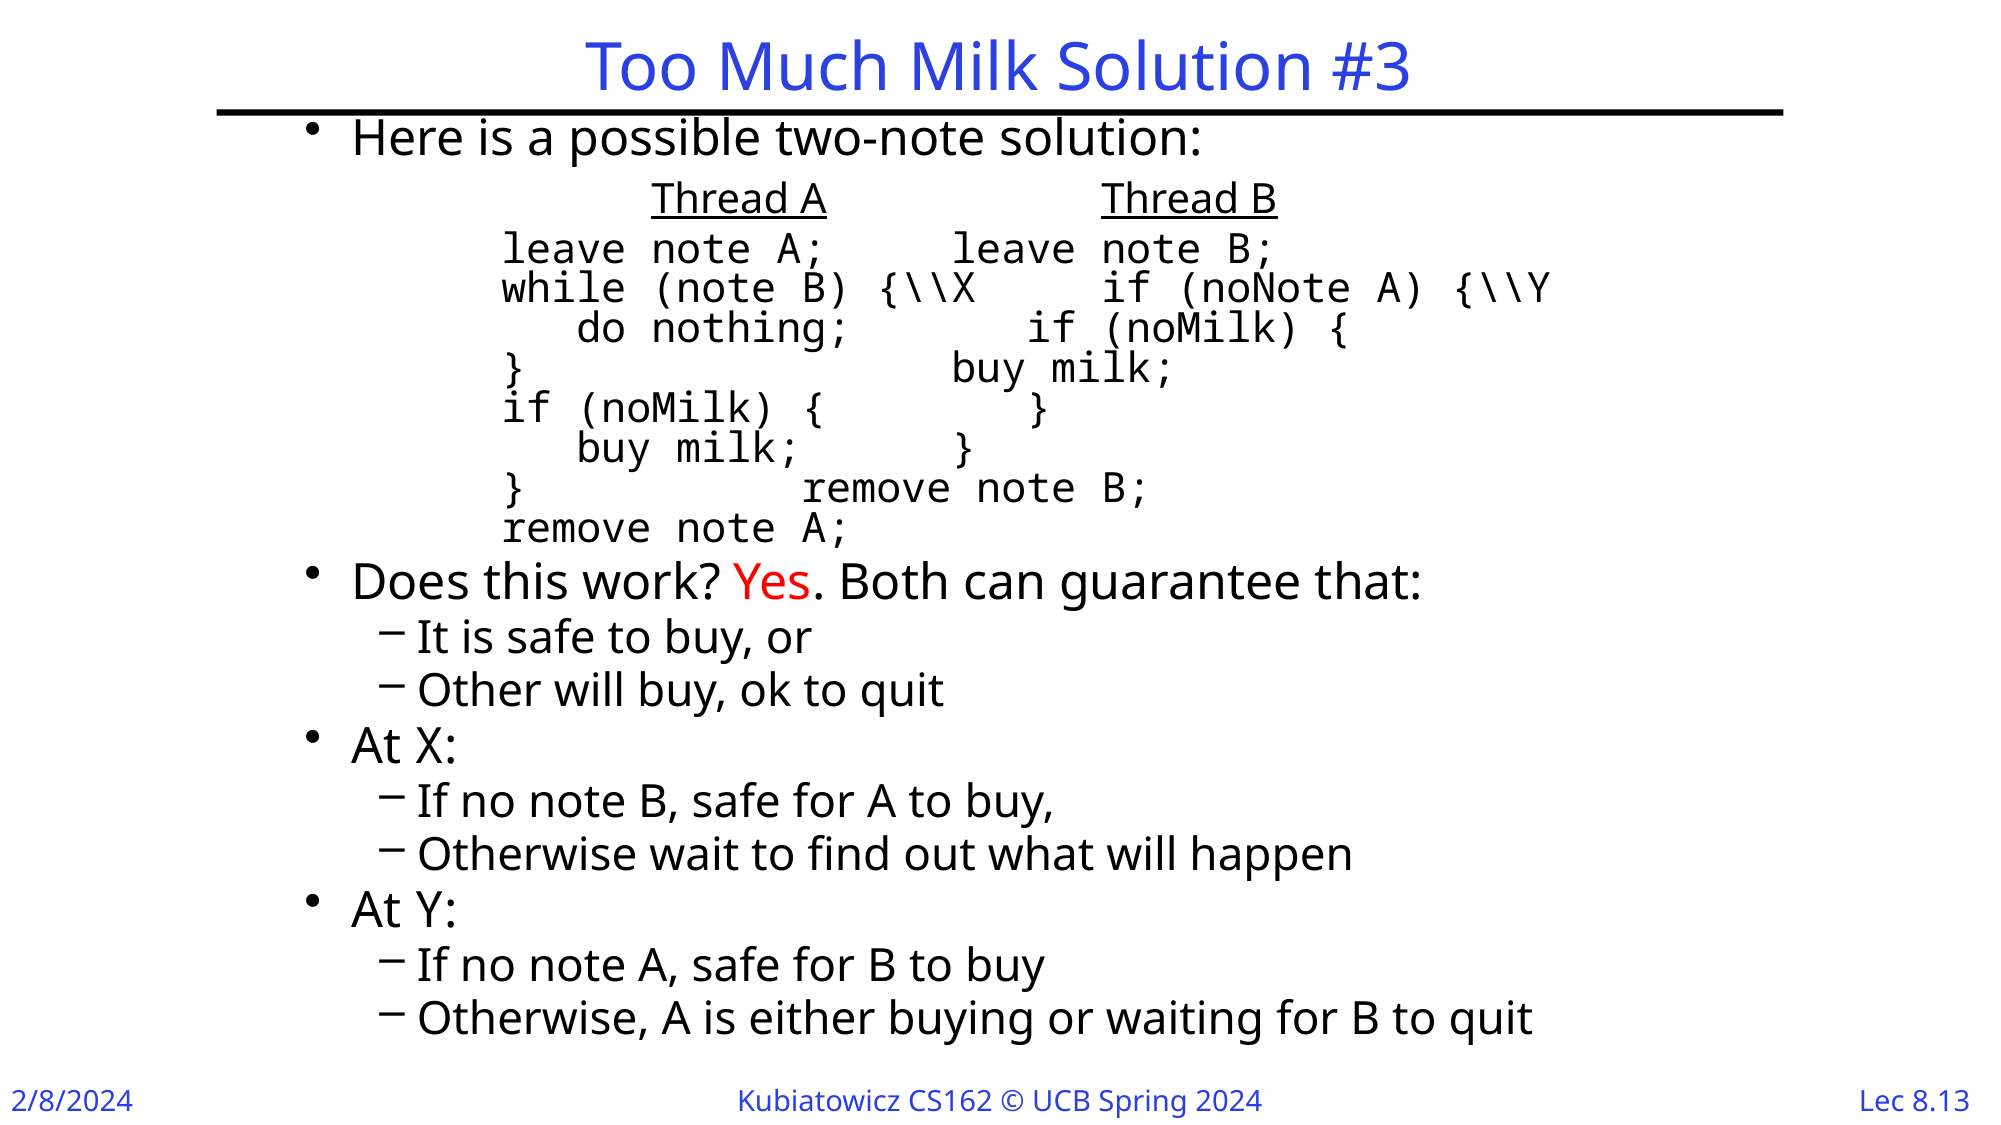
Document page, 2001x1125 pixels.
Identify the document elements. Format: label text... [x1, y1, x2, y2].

title Too Much Milk Solution #3 [216, 24, 1784, 113]
list Here is a possible two-note solution: Thread A Thread B leave note A; leave note B; while (note B) {\\X if (noNote A) {\\Y do nothing; if (noMilk) { } buy milk; if (noMilk) { } buy milk; } } remove note B; remove note A; Does this work? Yes. Both can guarantee that: It is safe to buy, or Other will buy, ok to quit At X: If no note B, safe for A to buy, Otherwise wait to find out what will happen At Y: If no note A, safe for B to buy Otherwise, A is either buying or waiting for B to quit [289, 109, 1715, 1125]
